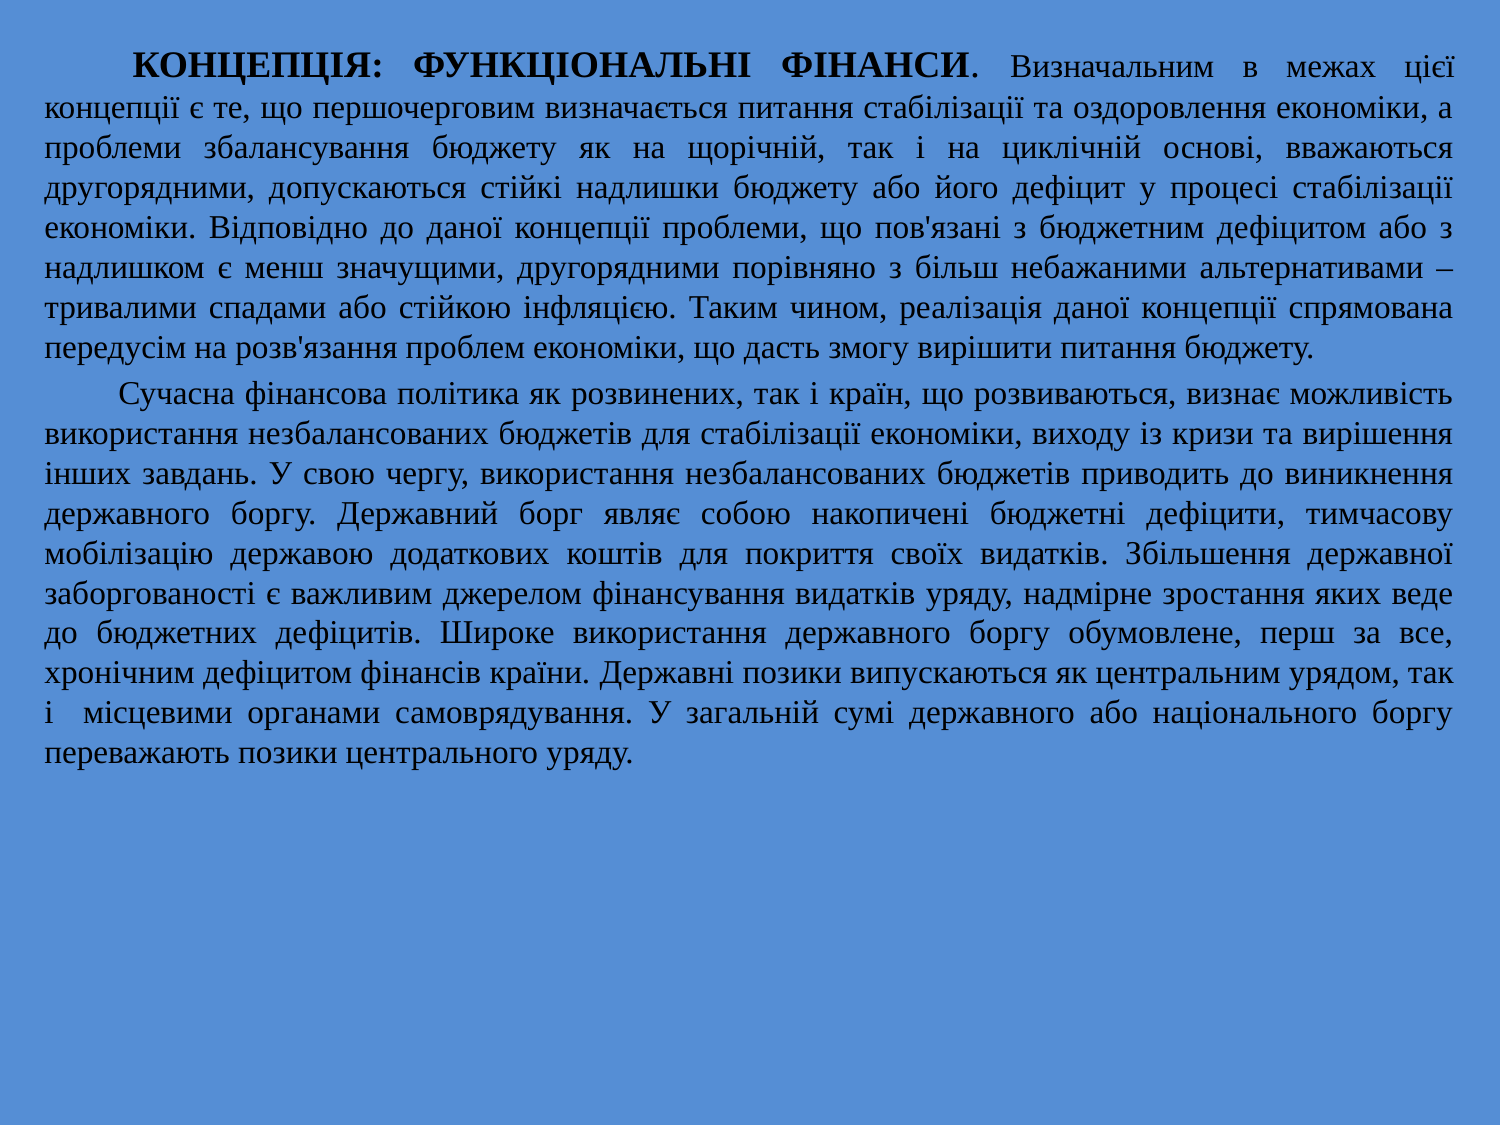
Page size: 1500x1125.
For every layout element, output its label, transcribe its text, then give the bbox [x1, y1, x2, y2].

list КОНЦЕПЦІЯ: ФУНКЦІОНАЛЬНІ ФІНАНСИ. Визначальним в межах цієї концепції є те, що першочерговим визначається питання стабілізації та оздоровлення економіки, а проблеми збалансування бюджету як на щорічній, так і на циклічній основі, вважаються другорядними, допускаються стійкі надлишки бюджету або його дефіцит у процесі стабілізації економіки. Відповідно до даної концепції проблеми, що пов'язані з бюджетним дефіцитом або з надлишком є менш значущими, другорядними порівняно з більш небажаними альтернативами – тривалими спадами або стійкою інфляцією. Таким чином, реалізація даної концепції спрямована передусім на розв'язання проблем економіки, що дасть змогу вирішити питання бюджету. Сучасна фінансова політика як розвинених, так і країн, що розвиваються, визнає можливість використання незбалансованих бюджетів для стабілізації економіки, виходу із кризи та вирішення інших завдань. У свою чергу, використання незбалансованих бюджетів приводить до виникнення державного боргу. Державний борг являє собою накопичені бюджетні дефіцити, тимчасову мобілізацію державою додаткових коштів для покриття своїх видатків. Збільшення державної заборгованості є важливим джерелом фінансування видатків уряду, надмірне зростання яких веде до бюджетних дефіцитів. Широке використання державного боргу обумовлене, перш за все, хронічним дефіцитом фінансів країни. Державні позики випускаються як центральним урядом, так і місцевими органами самоврядування. У загальній сумі державного або національного боргу переважають позики центрального уряду. [29, 30, 1471, 1094]
